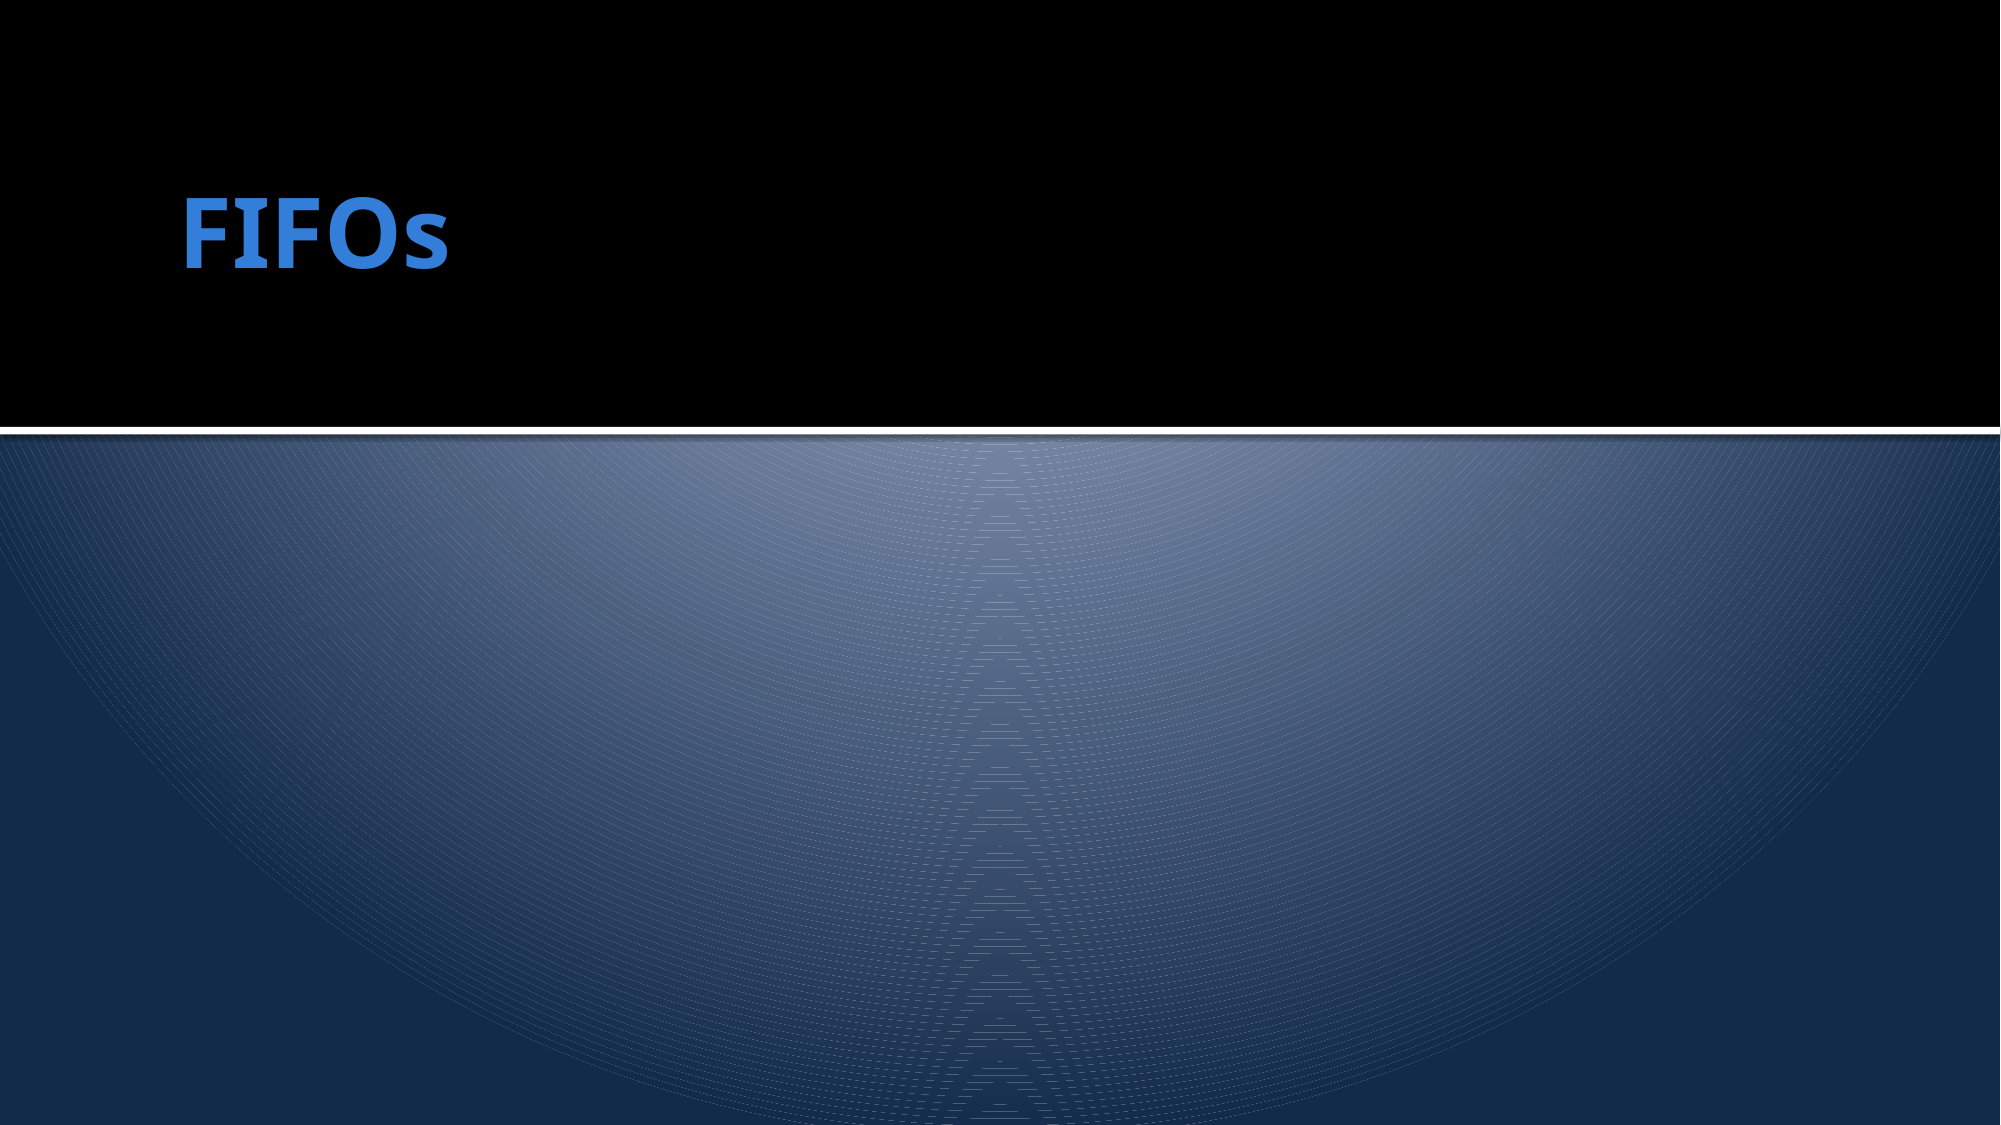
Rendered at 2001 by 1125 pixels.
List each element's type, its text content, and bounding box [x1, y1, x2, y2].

title FIFOs [163, 19, 1917, 288]
